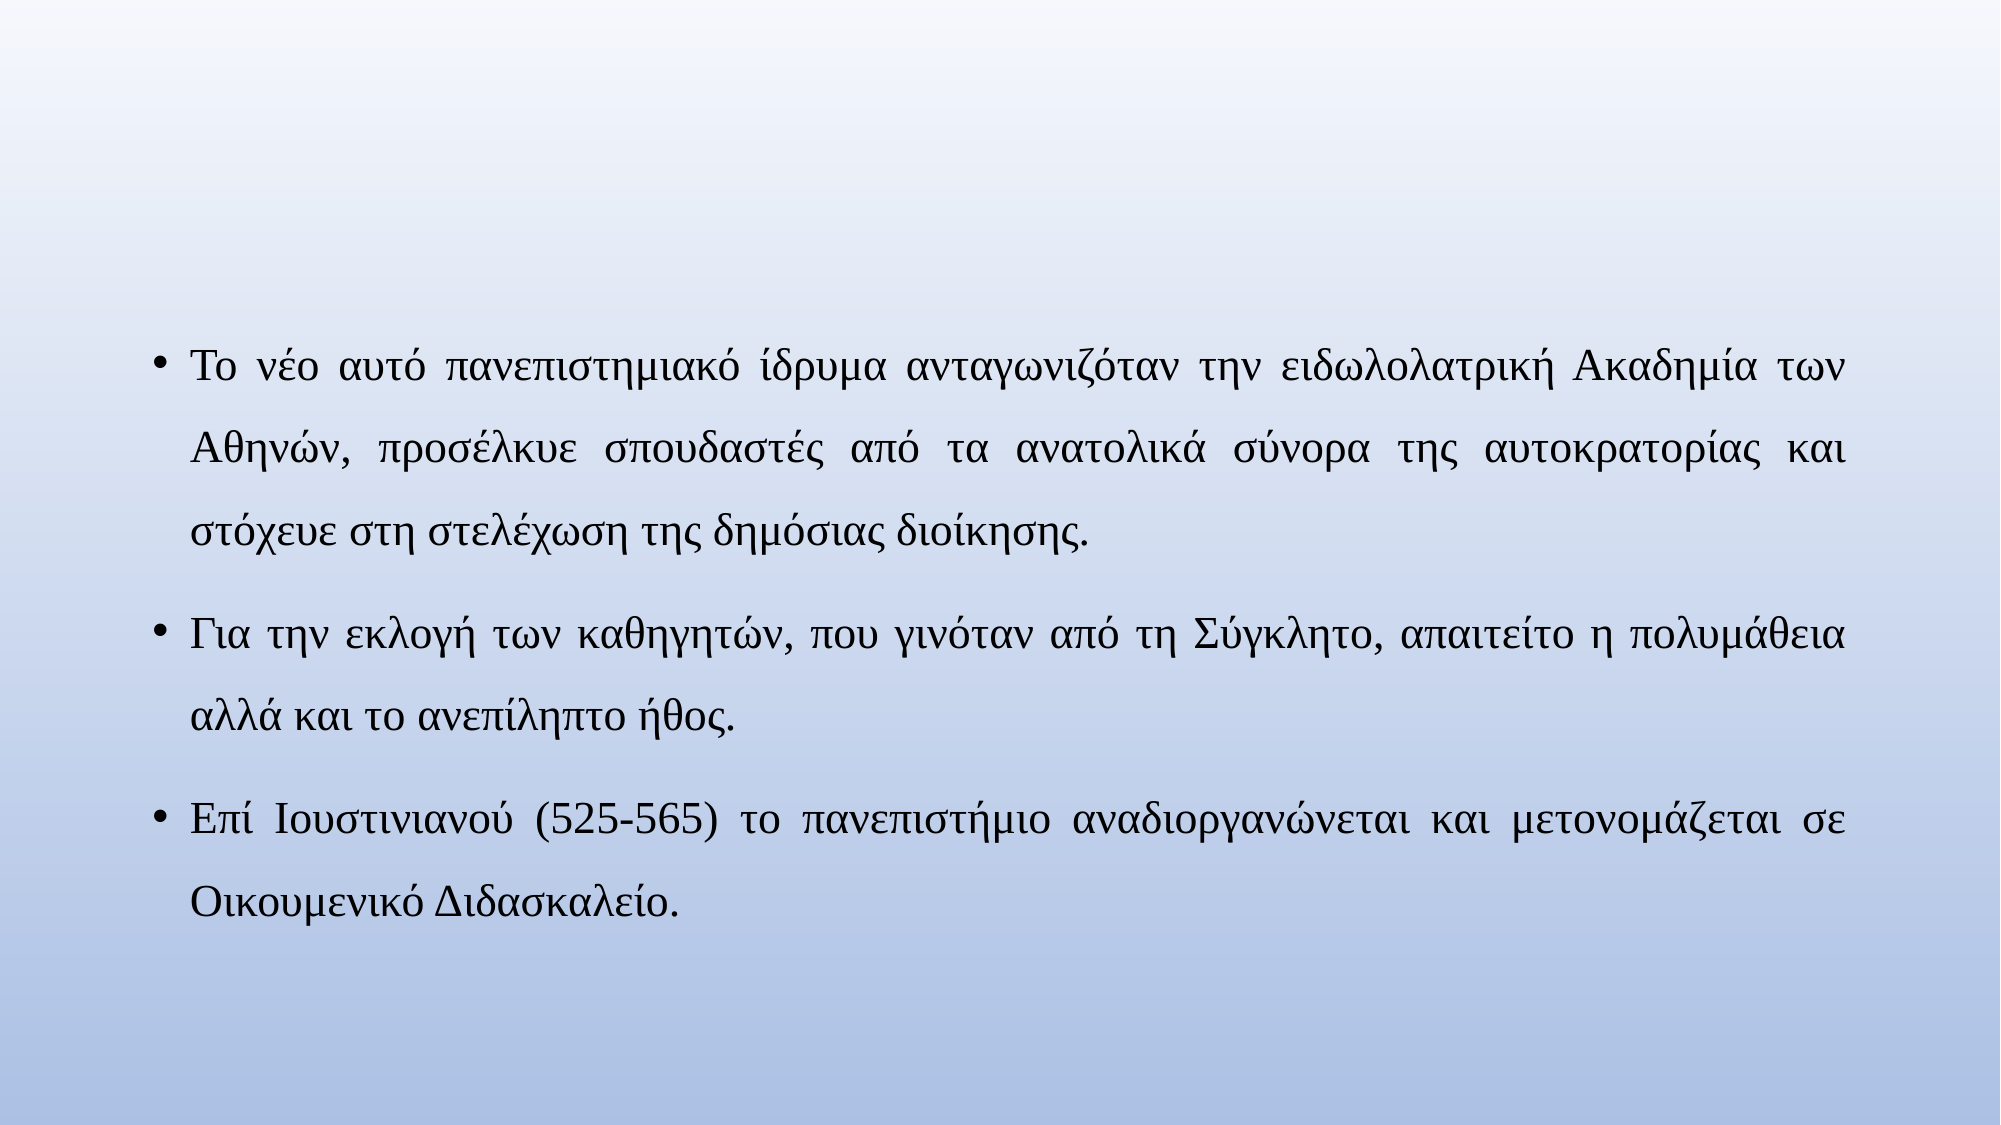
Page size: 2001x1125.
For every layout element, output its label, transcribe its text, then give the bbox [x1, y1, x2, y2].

list Το νέο αυτό πανεπιστημιακό ίδρυμα ανταγωνιζόταν την ειδωλολατρική Ακαδημία των Αθηνών, προσέλκυε σπουδαστές από τα ανατολικά σύνορα της αυτοκρατορίας και στόχευε στη στελέχωση της δημόσιας διοίκησης. Για την εκλογή των καθηγητών, που γινόταν από τη Σύγκλητο, απαιτείτο η πολυμάθεια αλλά και το ανεπίληπτο ήθος. Επί Ιουστινιανού (525-565) το πανεπιστήμιο αναδιοργανώνεται και μετονομάζεται σε Οικουμενικό Διδασκαλείο. [137, 299, 1863, 1014]
